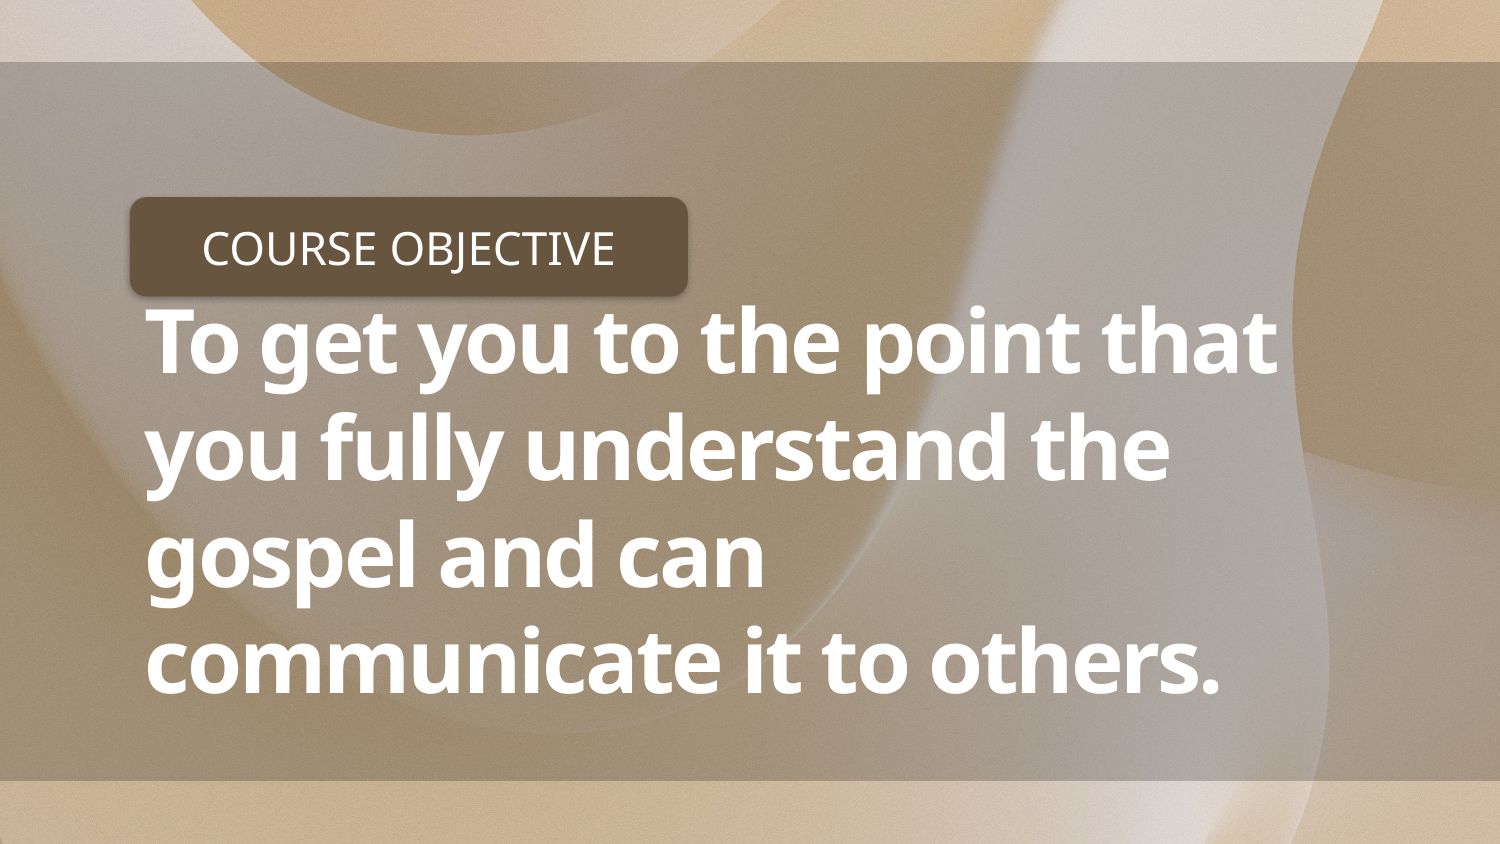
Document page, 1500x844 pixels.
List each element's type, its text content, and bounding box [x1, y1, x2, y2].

text_box [129, 196, 689, 276]
picture [0, 0, 1500, 844]
title To get you to the point that you fully understand the gospel and can communicate it to others. [129, 276, 1372, 720]
text_box COURSE OBJECTIVE [129, 212, 688, 282]
